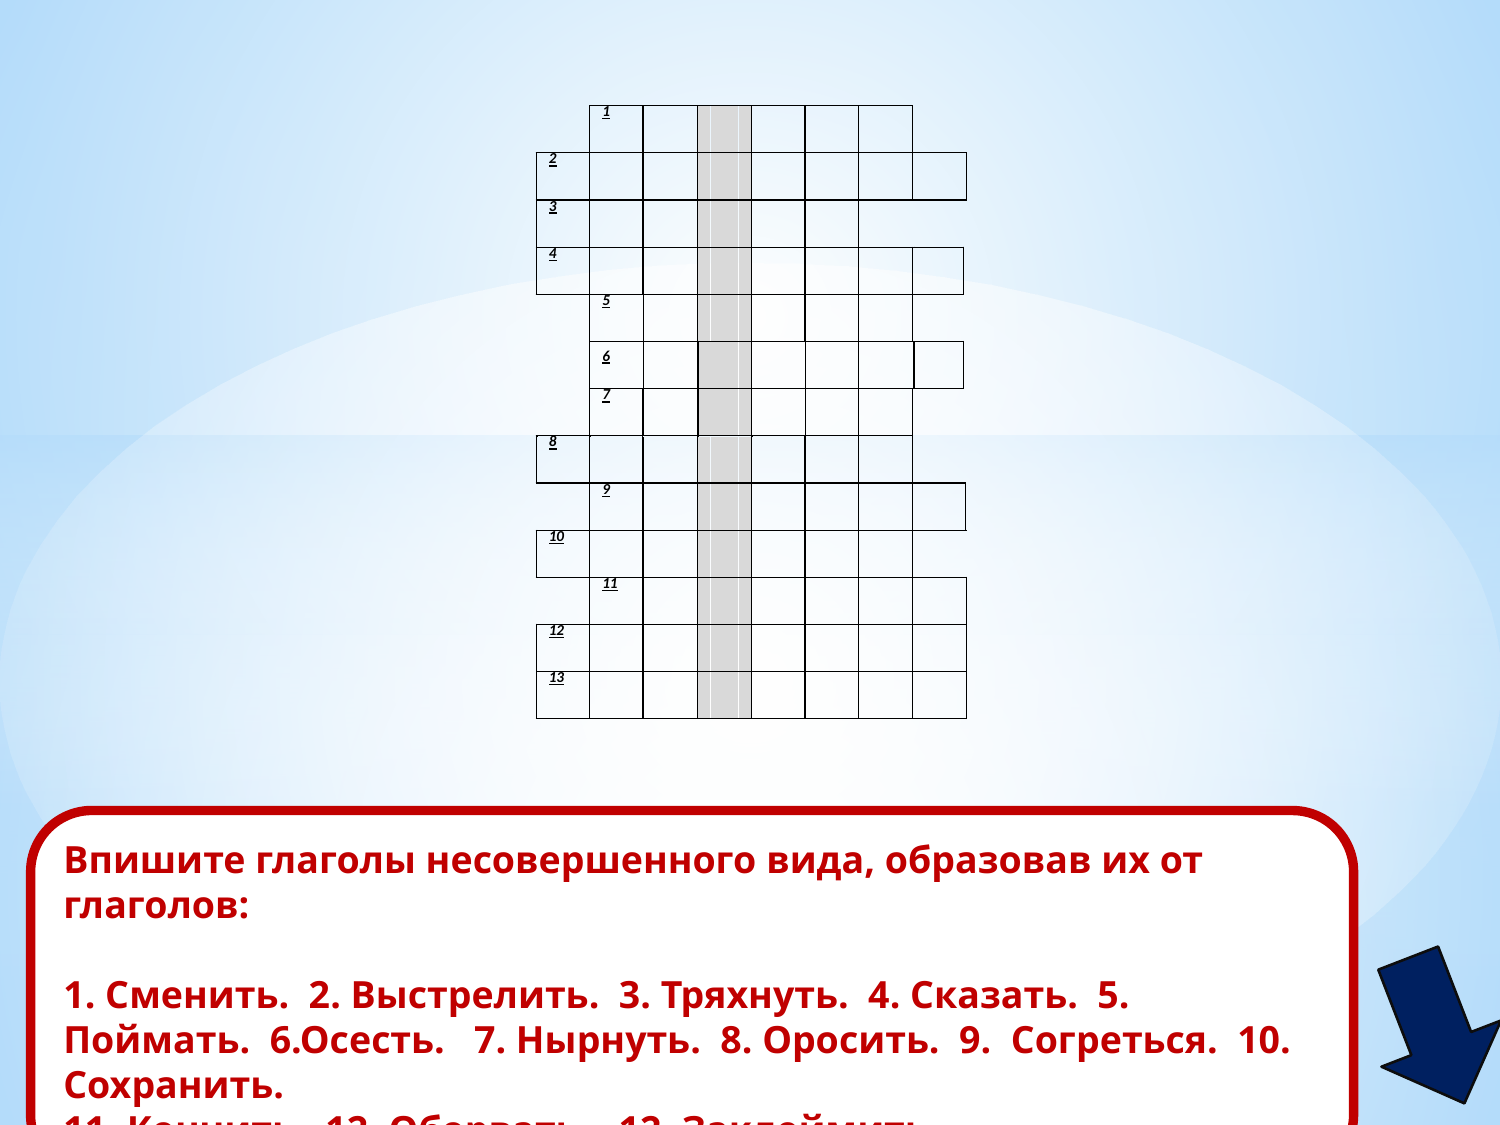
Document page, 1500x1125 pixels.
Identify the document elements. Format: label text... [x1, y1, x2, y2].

picture [212, 0, 1312, 721]
text_box Впишите глаголы несовершенного вида, образовав их от глаголов: 1. Сменить. 2. Выстрелить. 3. Тряхнуть. 4. Сказать. 5. Поймать. 6.Осесть. 7. Нырнуть. 8. Оросить. 9. Согреться. 10. Сохранить. 11. Кончить. 12. Оборвать. 12. Заклеймить. [29, 809, 1355, 1125]
text_box [1377, 945, 1500, 1105]
list [331, 730, 1282, 809]
